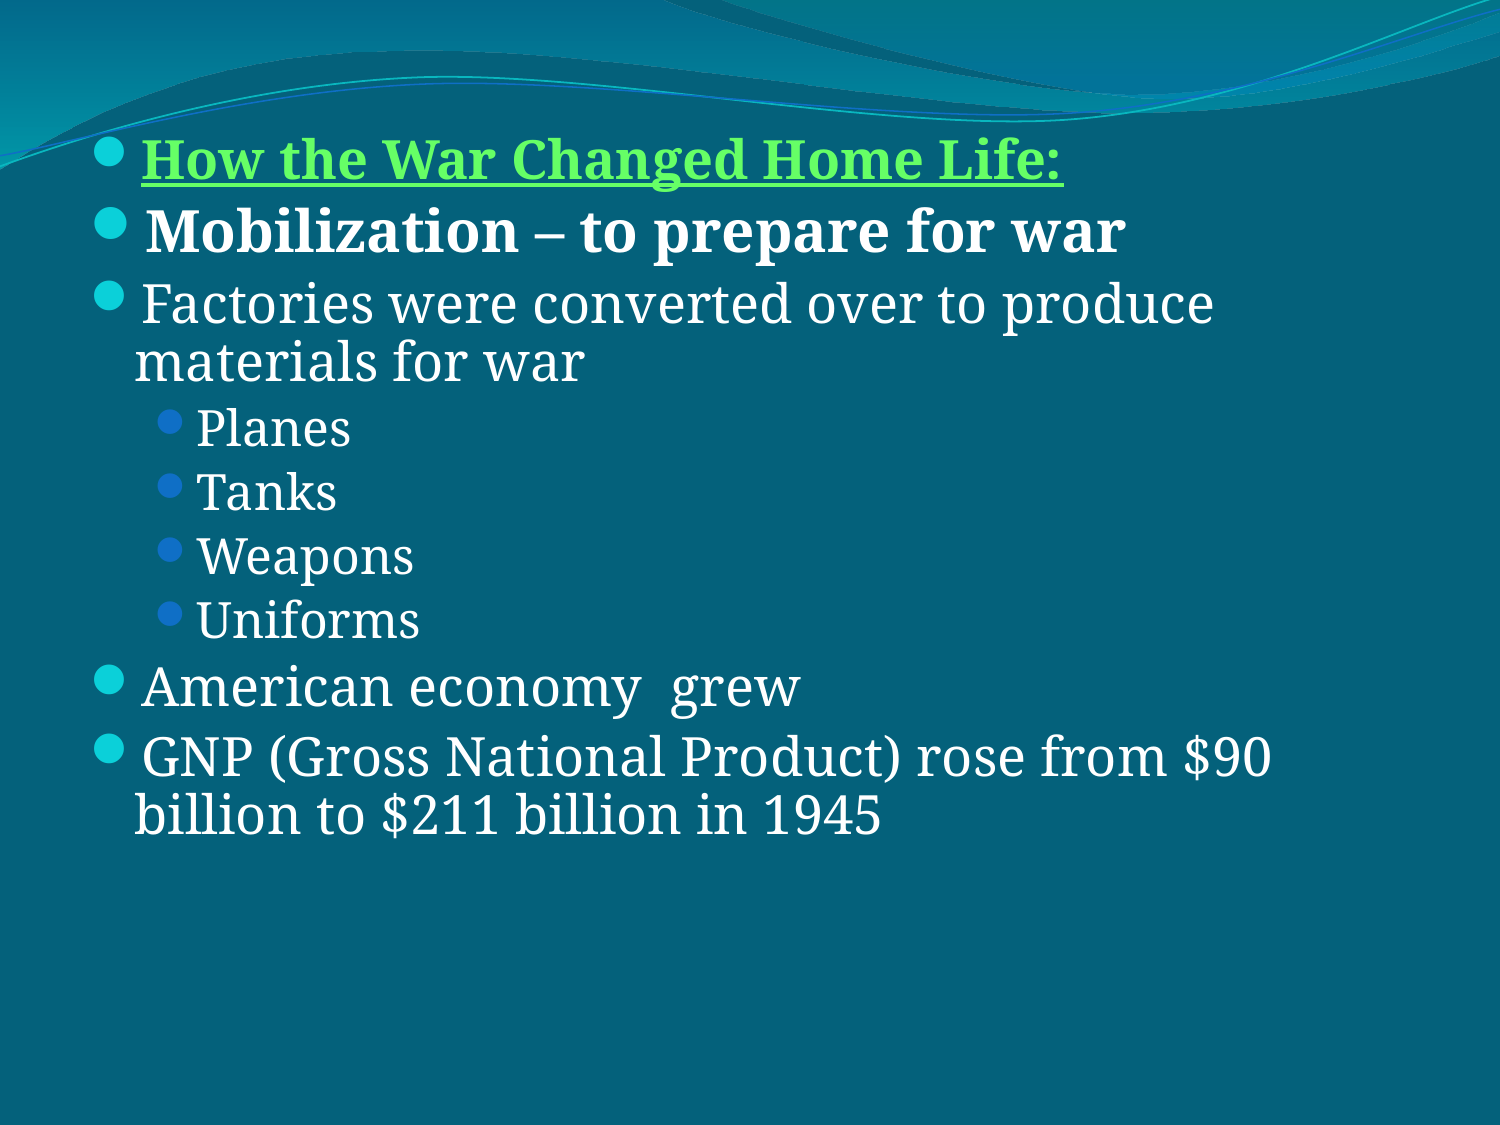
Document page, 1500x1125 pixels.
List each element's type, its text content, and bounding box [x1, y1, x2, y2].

list How the War Changed Home Life: Mobilization – to prepare for war Factories were converted over to produce materials for war Planes Tanks Weapons Uniforms American economy grew GNP (Gross National Product) rose from $90 billion to $211 billion in 1945 [75, 125, 1425, 1006]
